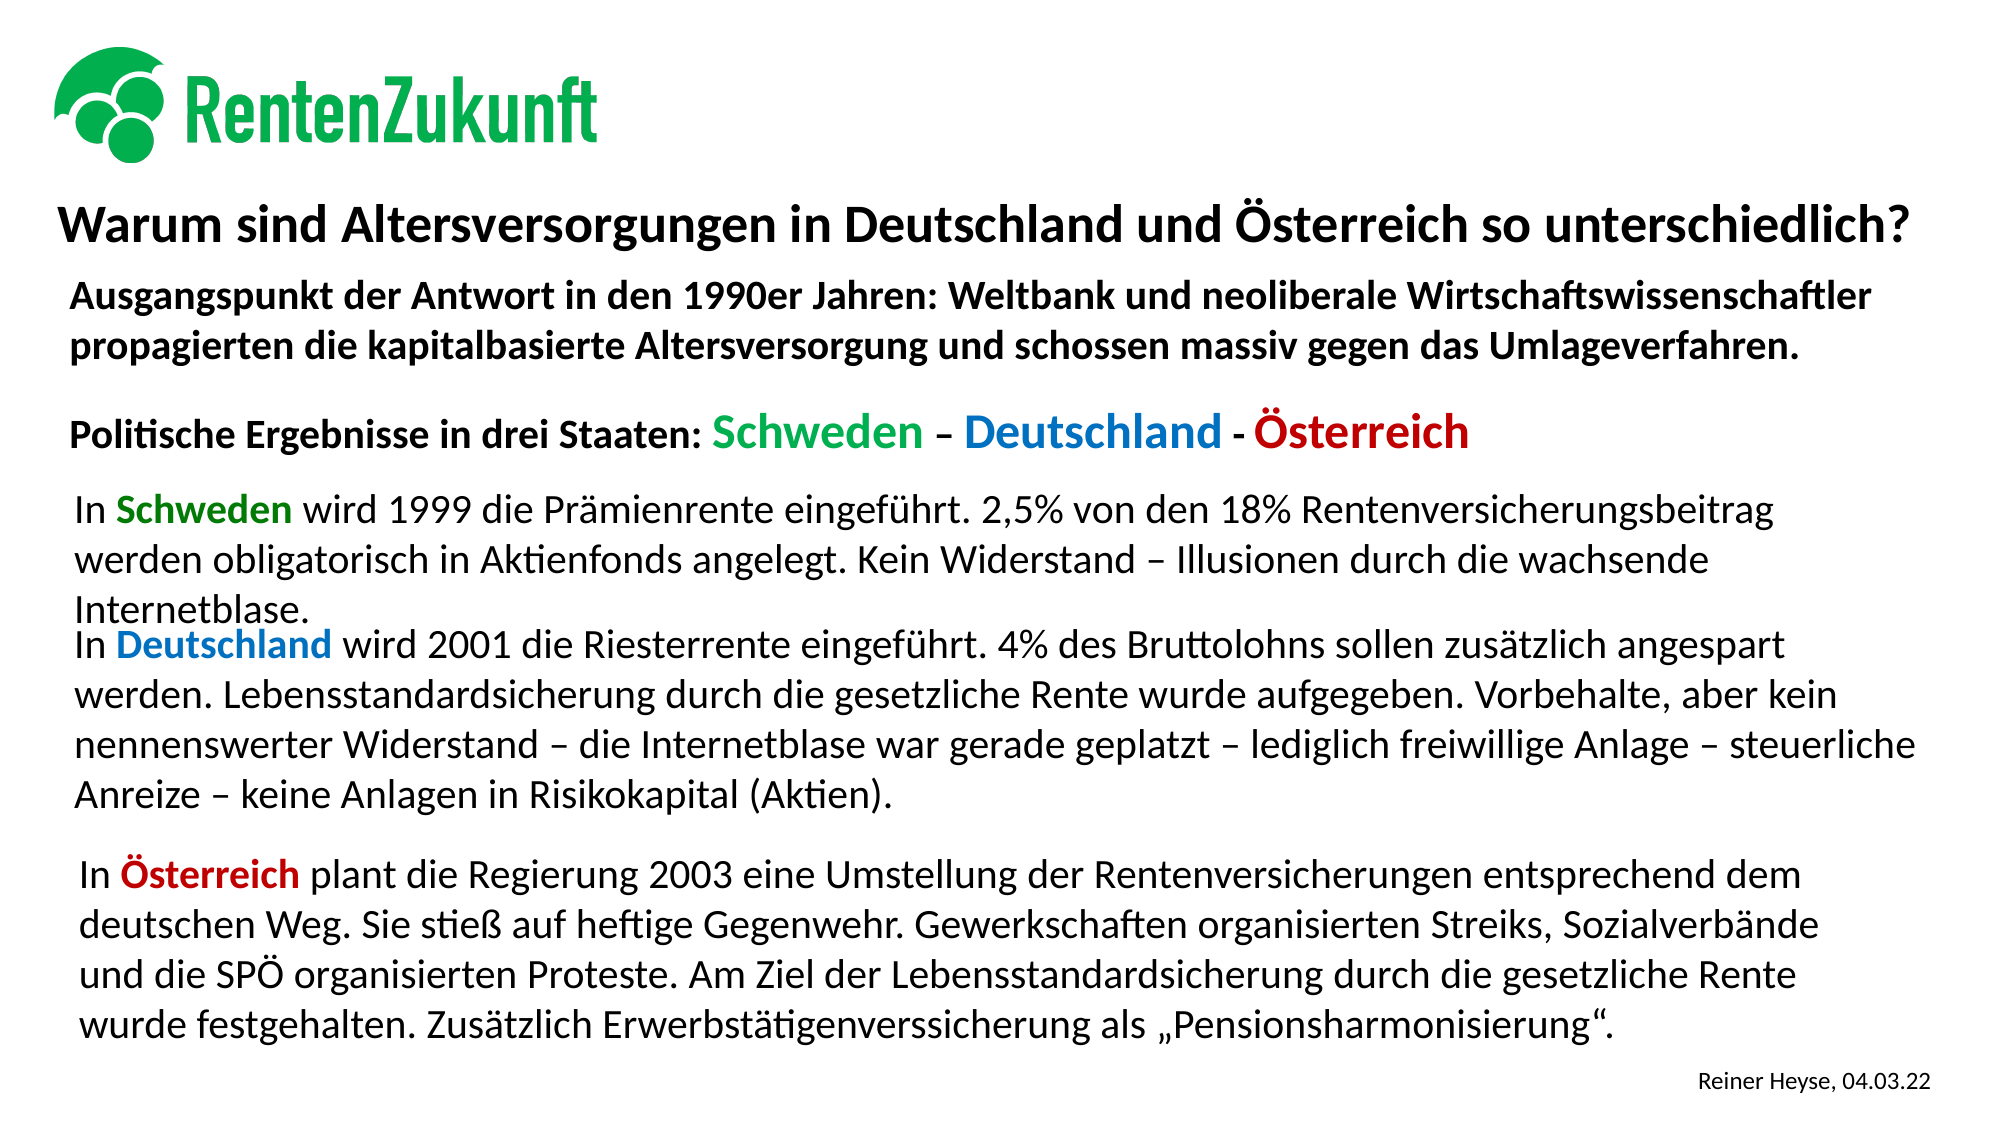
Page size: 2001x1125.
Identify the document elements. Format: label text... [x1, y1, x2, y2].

text_box In Österreich plant die Regierung 2003 eine Umstellung der Rentenversicherungen entsprechend dem deutschen Weg. Sie stieß auf heftige Gegenwehr. Gewerkschaften organisierten Streiks, Sozialverbände und die SPÖ organisierten Proteste. Am Ziel der Lebensstandardsicherung durch die gesetzliche Rente wurde festgehalten. Zusätzlich Erwerbstätigenverssicherung als „Pensionsharmonisierung“. [63, 839, 1902, 1055]
text_box Warum sind Altersversorgungen in Deutschland und Österreich so unterschiedlich? [29, 181, 1943, 261]
text_box Ausgangspunkt der Antwort in den 1990er Jahren: Weltbank und neoliberale Wirtschaftswissenschaftler propagierten die kapitalbasierte Altersversorgung und schossen massiv gegen das Umlageverfahren. Politische Ergebnisse in drei Staaten: Schweden – Deutschland - Österreich [54, 261, 1892, 466]
text_box In Deutschland wird 2001 die Riesterrente eingeführt. 4% des Bruttolohns sollen zusätzlich angespart werden. Lebensstandardsicherung durch die gesetzliche Rente wurde aufgegeben. Vorbehalte, aber kein nennenswerter Widerstand – die Internetblase war gerade geplatzt – lediglich freiwillige Anlage – steuerliche Anreize – keine Anlagen in Risikokapital (Aktien). [59, 609, 1946, 824]
text_box Reiner Heyse, 04.03.22 [1683, 1056, 1956, 1102]
text_box In Schweden wird 1999 die Prämienrente eingeführt. 2,5% von den 18% Rentenversicherungsbeitrag werden obligatorisch in Aktienfonds angelegt. Kein Widerstand – Illusionen durch die wachsende Internetblase. [59, 474, 1927, 609]
picture [54, 47, 600, 163]
